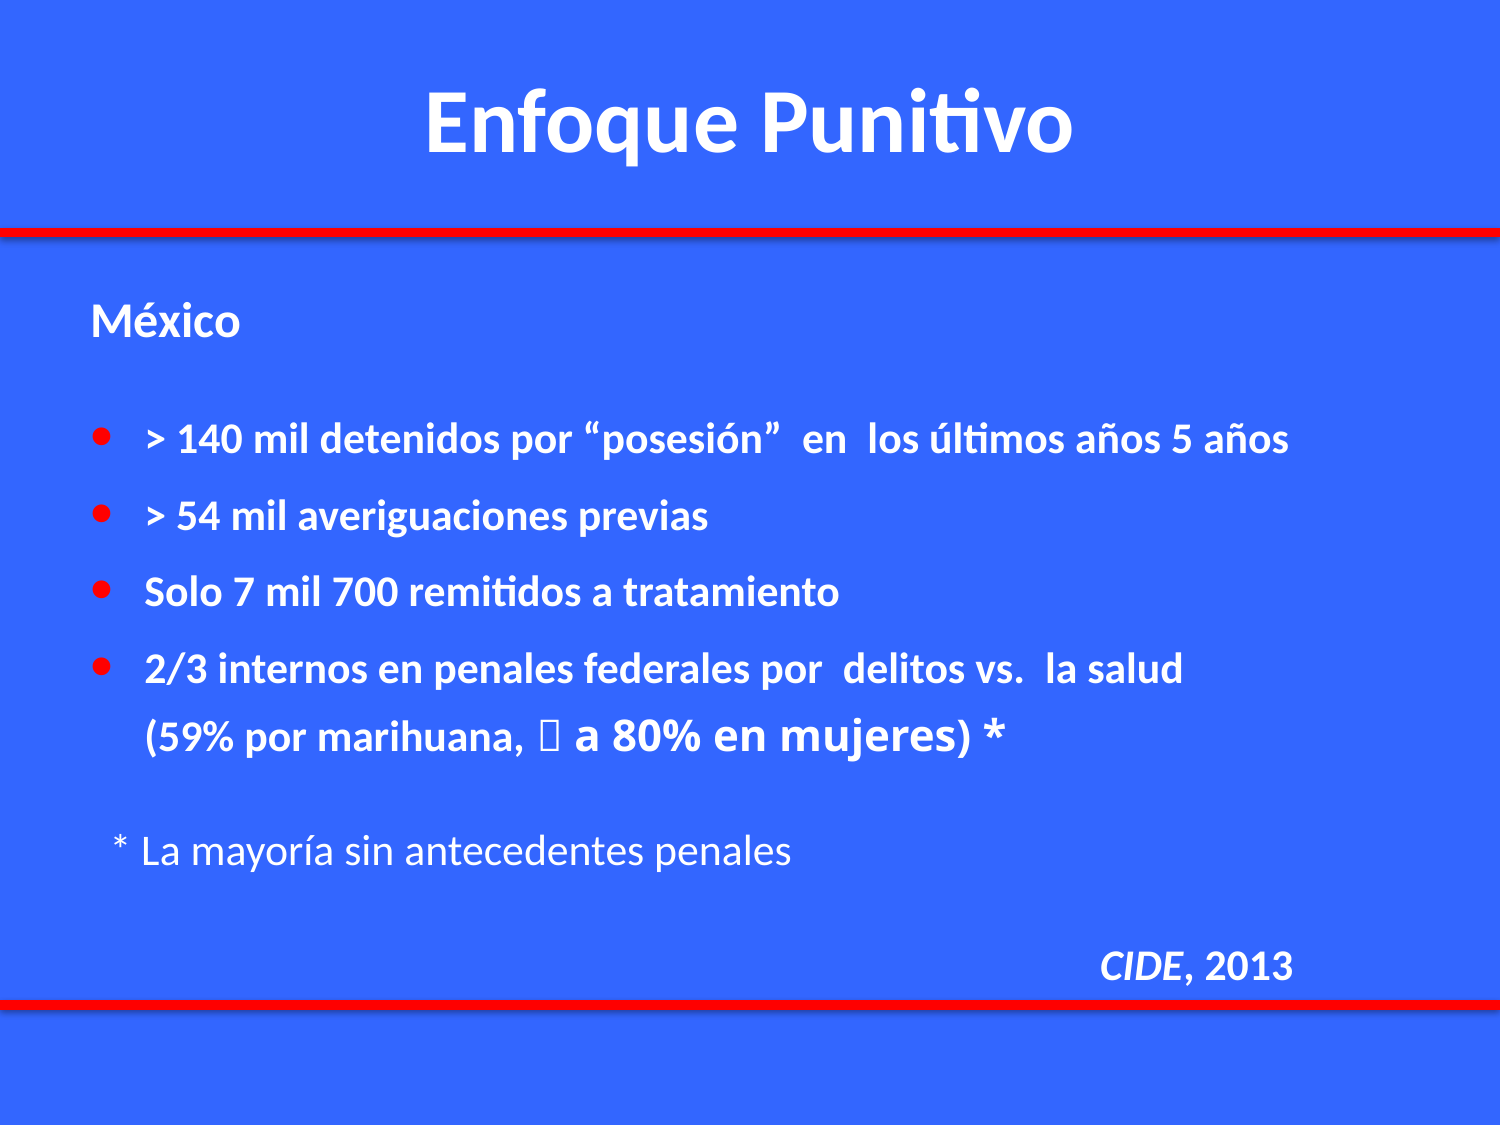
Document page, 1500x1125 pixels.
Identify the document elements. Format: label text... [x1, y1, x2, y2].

title Enfoque Punitivo [0, 0, 1500, 227]
list México ˃ 140 mil detenidos por “posesión” en los últimos años 5 años ˃ 54 mil averiguaciones previas Solo 7 mil 700 remitidos a tratamiento 2/3 internos en penales federales por delitos vs. la salud (59% por marihuana,  a 80% en mujeres) * * La mayoría sin antecedentes penales CIDE, 2013 [75, 262, 1425, 998]
